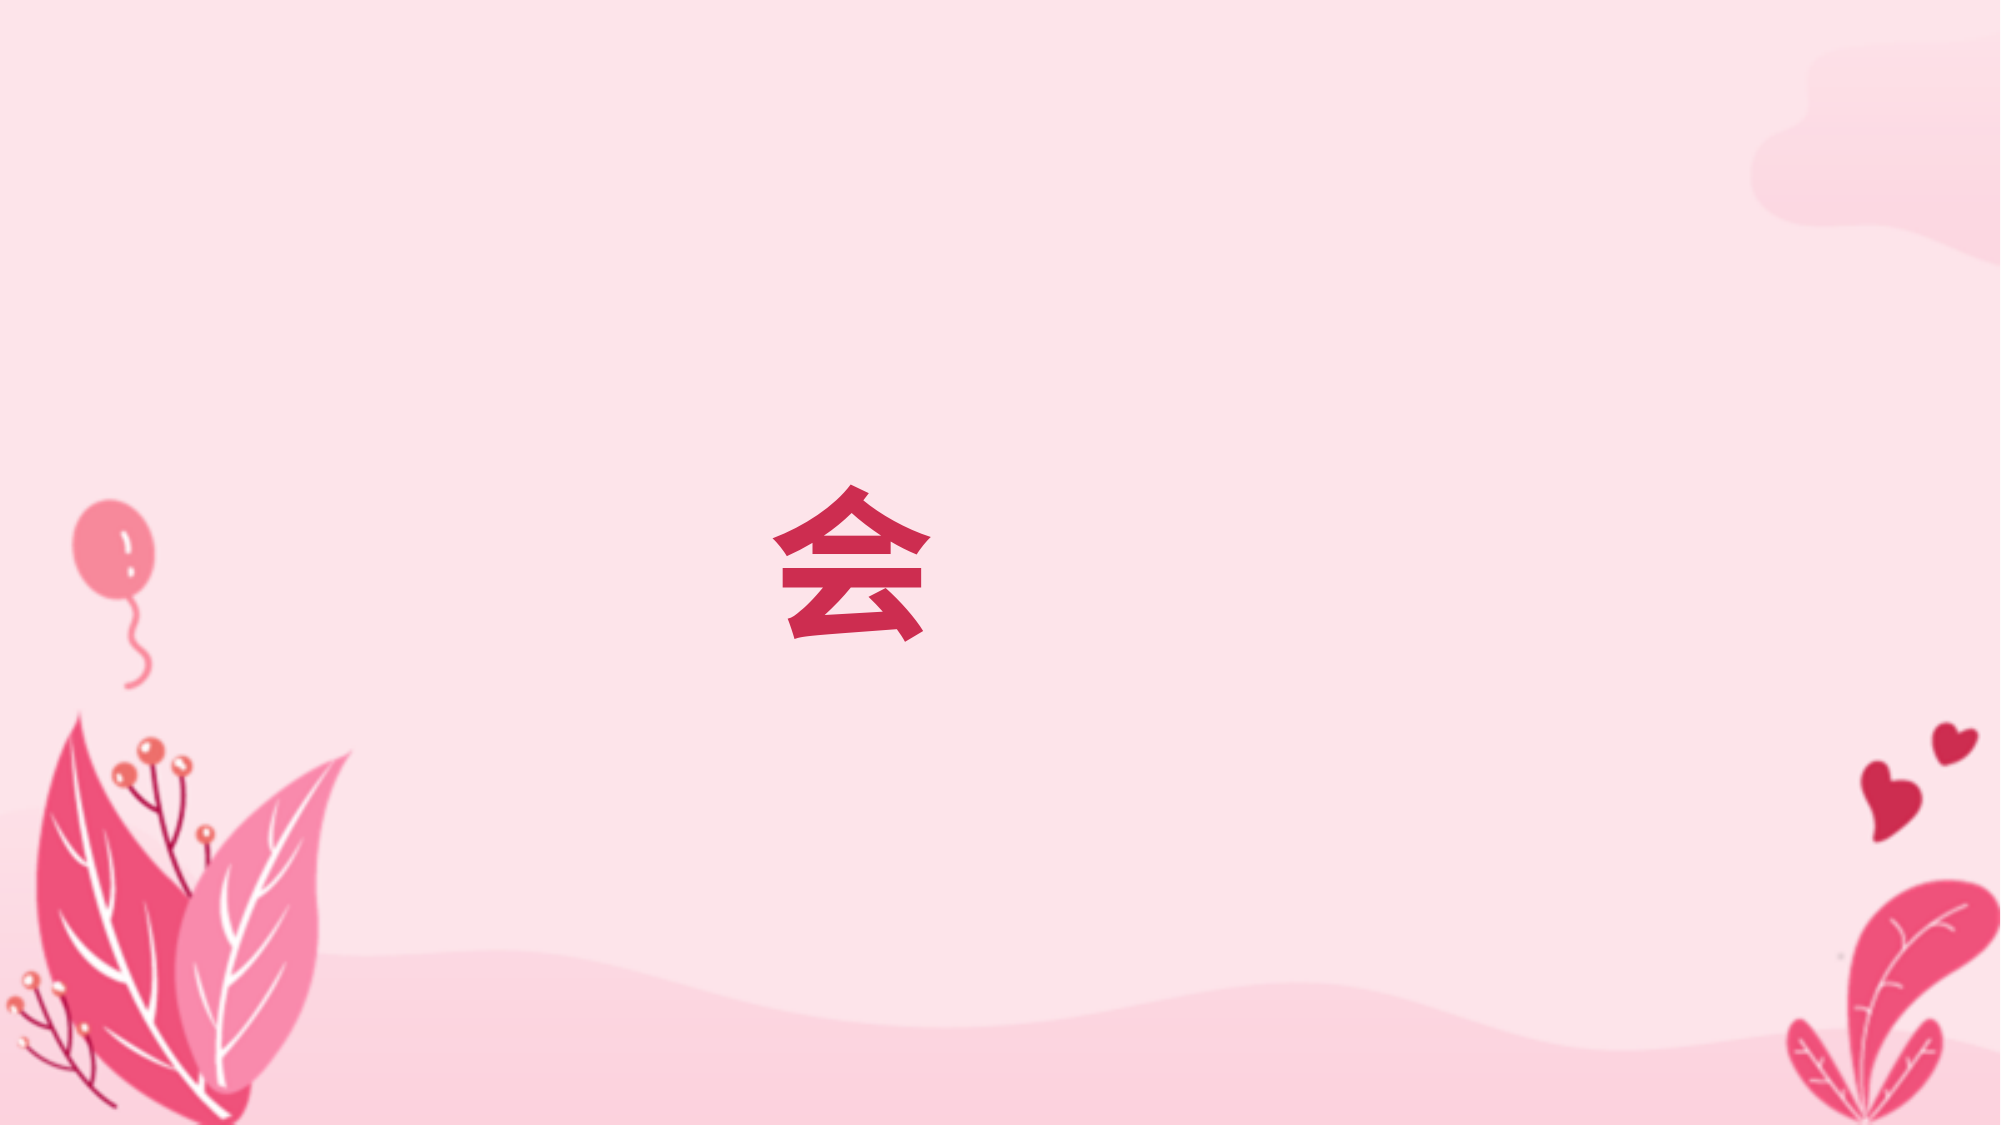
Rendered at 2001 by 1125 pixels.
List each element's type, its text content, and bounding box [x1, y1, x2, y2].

picture [0, 0, 2001, 1125]
text_box 会 [753, 453, 978, 669]
